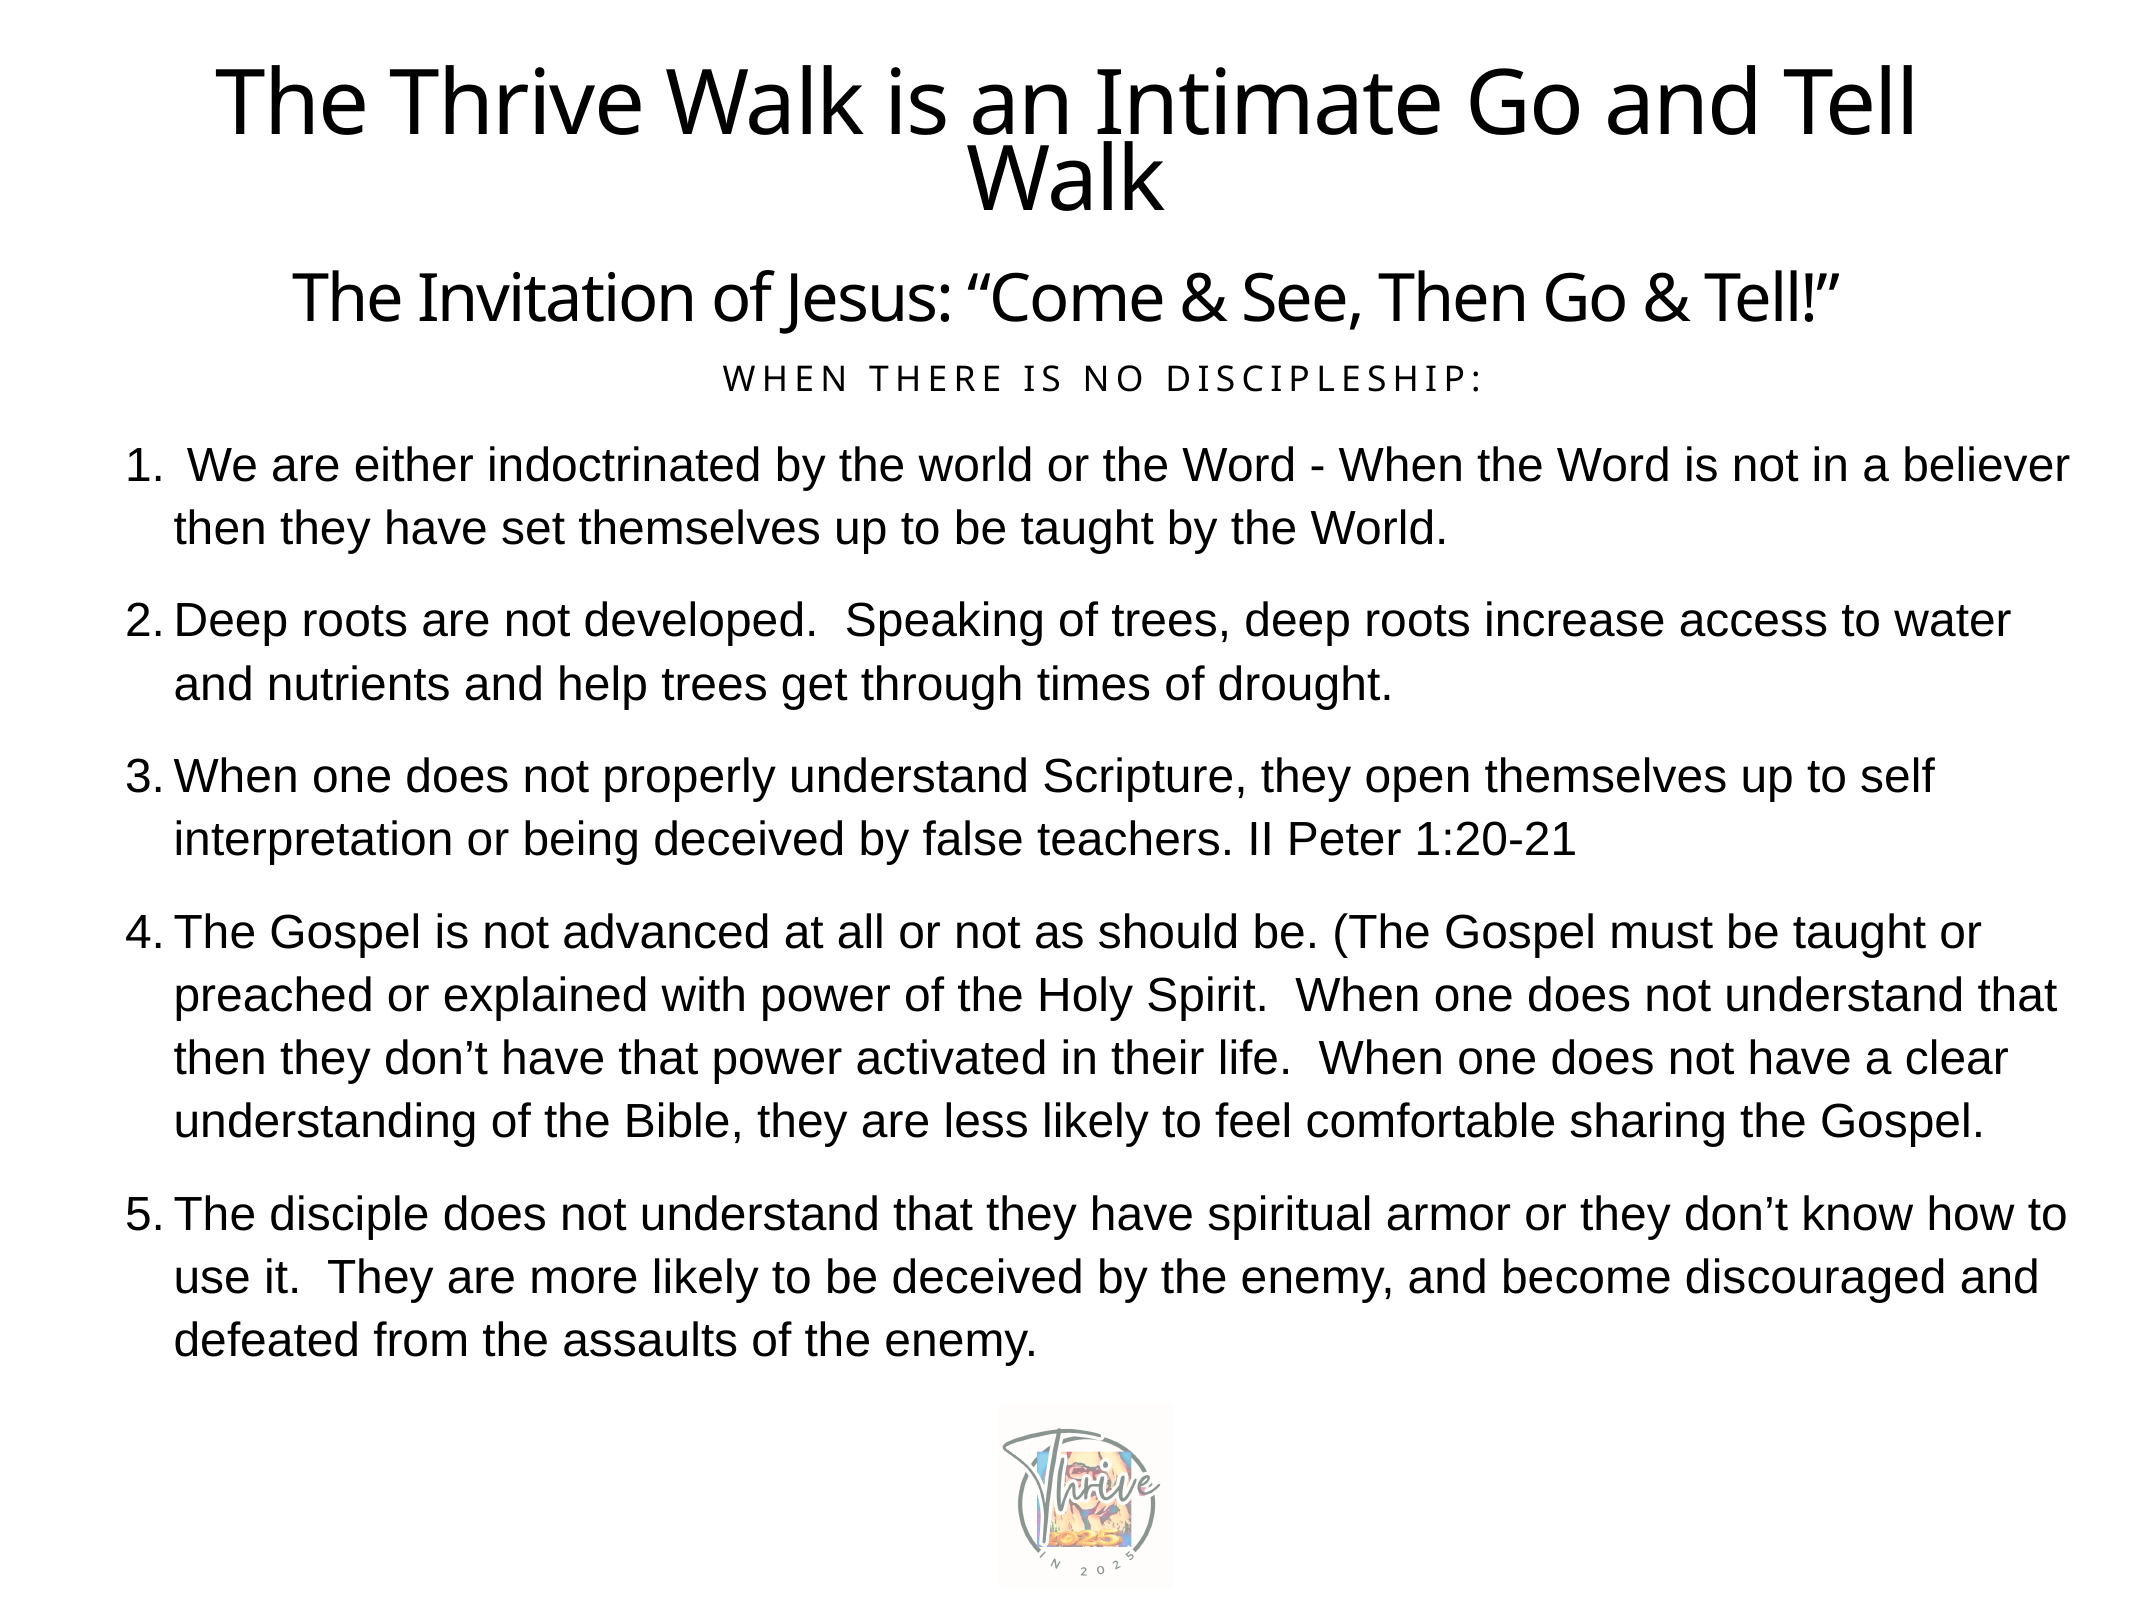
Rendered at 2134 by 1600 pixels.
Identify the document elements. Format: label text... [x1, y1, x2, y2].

list The Invitation of Jesus: “Come & See, Then Go & Tell!” [116, 246, 2018, 351]
list When There is No Discipleship: We are either indoctrinated by the world or the Word - When the Word is not in a believer then they have set themselves up to be taught by the World. Deep roots are not developed. Speaking of trees, deep roots increase access to water and nutrients and help trees get through times of drought. When one does not properly understand Scripture, they open themselves up to self interpretation or being deceived by false teachers. II Peter 1:20-21 The Gospel is not advanced at all or not as should be. (The Gospel must be taught or preached or explained with power of the Holy Spirit. When one does not understand that then they don’t have that power activated in their life. When one does not have a clear understanding of the Bible, they are less likely to feel comfortable sharing the Gospel. The disciple does not understand that they have spiritual armor or they don’t know how to use it. They are more likely to be deceived by the enemy, and become discouraged and defeated from the assaults of the enemy. [116, 347, 2088, 1448]
picture [996, 1403, 1173, 1588]
title The Thrive Walk is an Intimate Go and Tell Walk [116, 64, 2018, 246]
